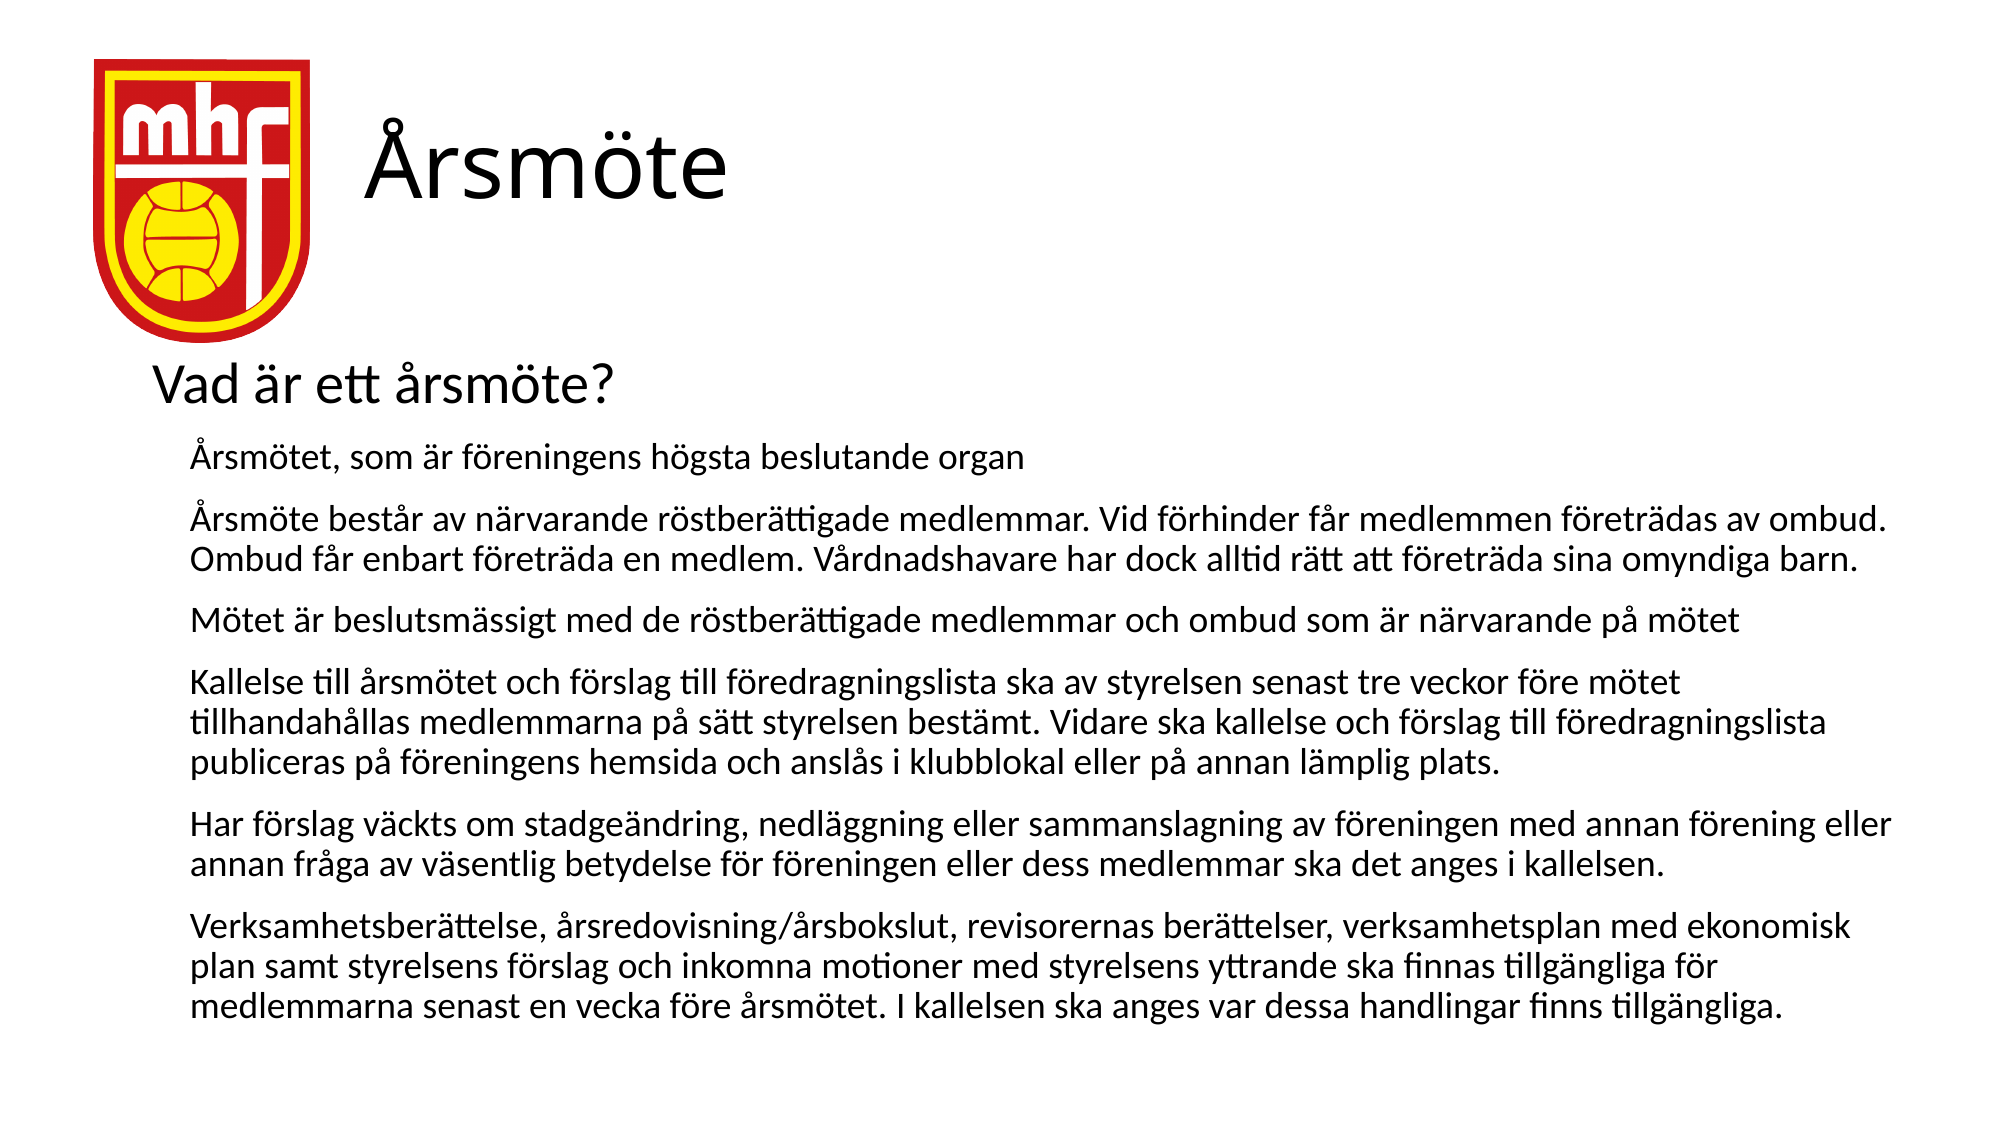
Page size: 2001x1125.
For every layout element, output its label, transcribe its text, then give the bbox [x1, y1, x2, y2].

text_box Vad är ett årsmöte? Årsmötet, som är föreningens högsta beslutande organ Årsmöte består av närvarande röstberättigade medlemmar. Vid förhinder får medlemmen företrädas av ombud. Ombud får enbart företräda en medlem. Vårdnadshavare har dock alltid rätt att företräda sina omyndiga barn. Mötet är beslutsmässigt med de röstberättigade medlemmar och ombud som är närvarande på mötet Kallelse till årsmötet och förslag till föredragningslista ska av styrelsen senast tre veckor före mötet tillhandahållas medlemmarna på sätt styrelsen bestämt. Vidare ska kallelse och förslag till föredragningslista publiceras på föreningens hemsida och anslås i klubblokal eller på annan lämplig plats. Har förslag väckts om stadgeändring, nedläggning eller sammanslagning av föreningen med annan förening eller annan fråga av väsentlig betydelse för föreningen eller dess medlemmar ska det anges i kallelsen. Verksamhetsberättelse, årsredovisning/årsbokslut, revisorernas berättelser, verksamhetsplan med ekonomisk plan samt styrelsens förslag och inkomna motioner med styrelsens yttrande ska finnas tillgängliga för medlemmarna senast en vecka före årsmötet. I kallelsen ska anges var dessa handlingar finns tillgängliga. [137, 346, 1925, 1060]
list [93, 59, 310, 343]
title Årsmöte [349, 59, 1624, 278]
